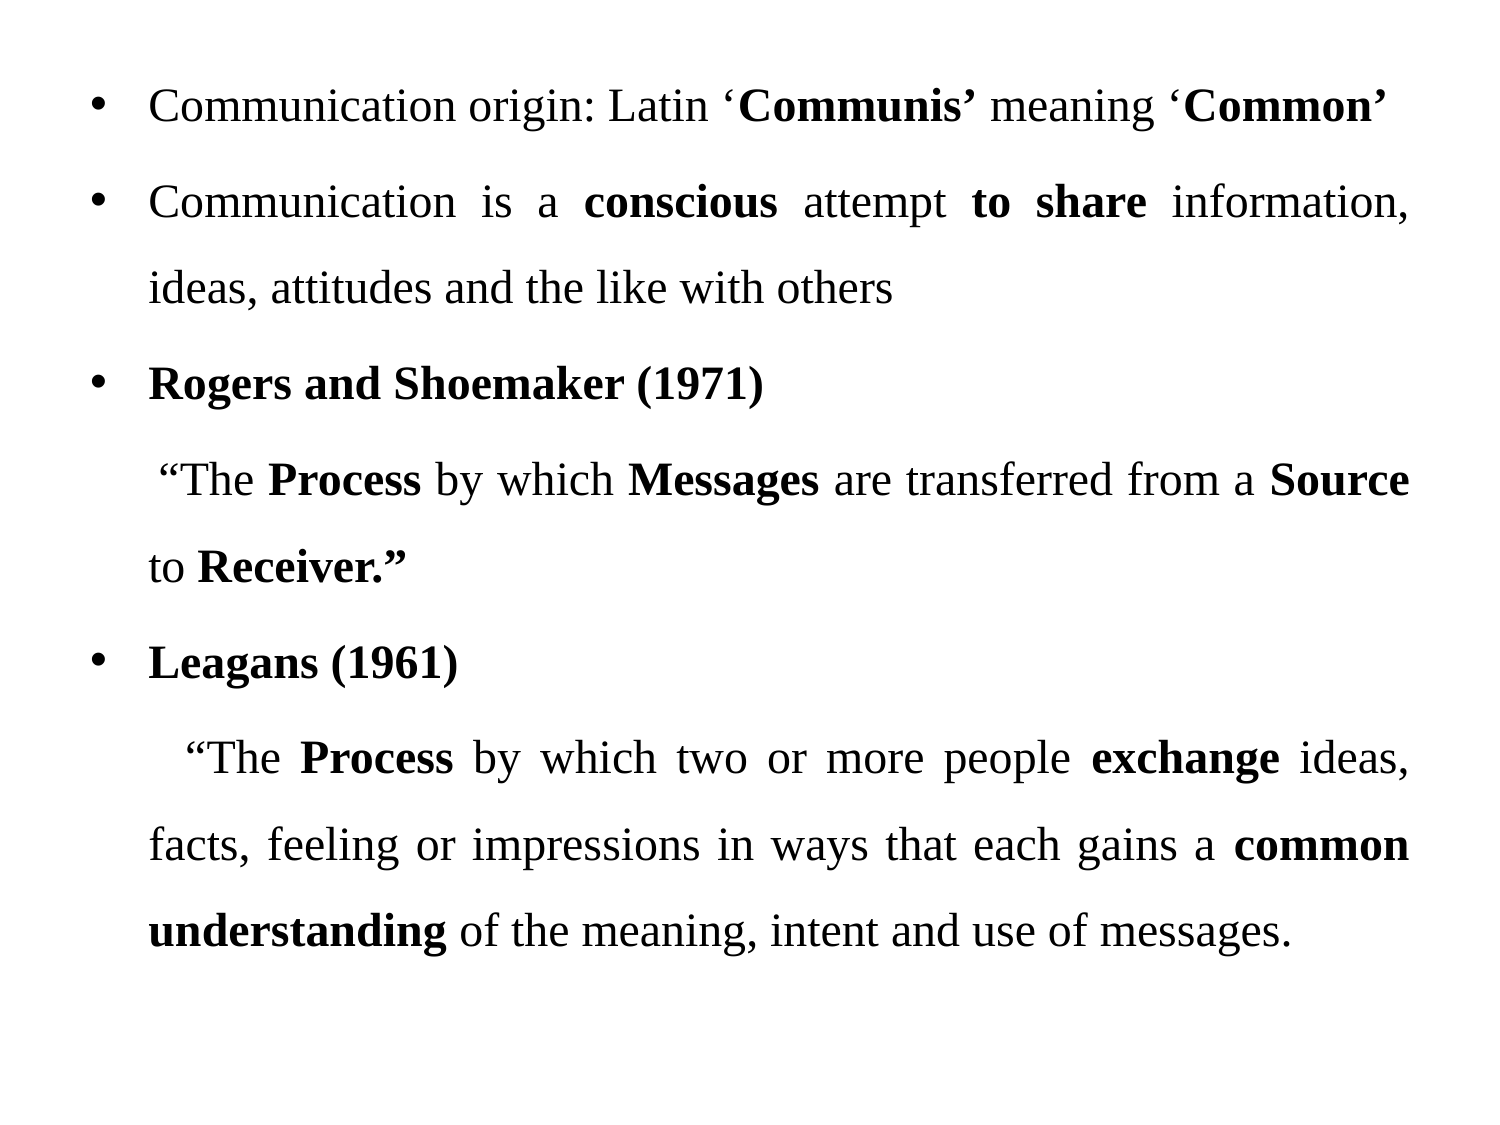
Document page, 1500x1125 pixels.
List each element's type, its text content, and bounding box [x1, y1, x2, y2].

list Communication origin: Latin ‘Communis’ meaning ‘Common’ Communication is a conscious attempt to share information, ideas, attitudes and the like with others Rogers and Shoemaker (1971) “The Process by which Messages are transferred from a Source to Receiver.” Leagans (1961) “The Process by which two or more people exchange ideas, facts, feeling or impressions in ways that each gains a common understanding of the meaning, intent and use of messages. [75, 37, 1425, 1038]
